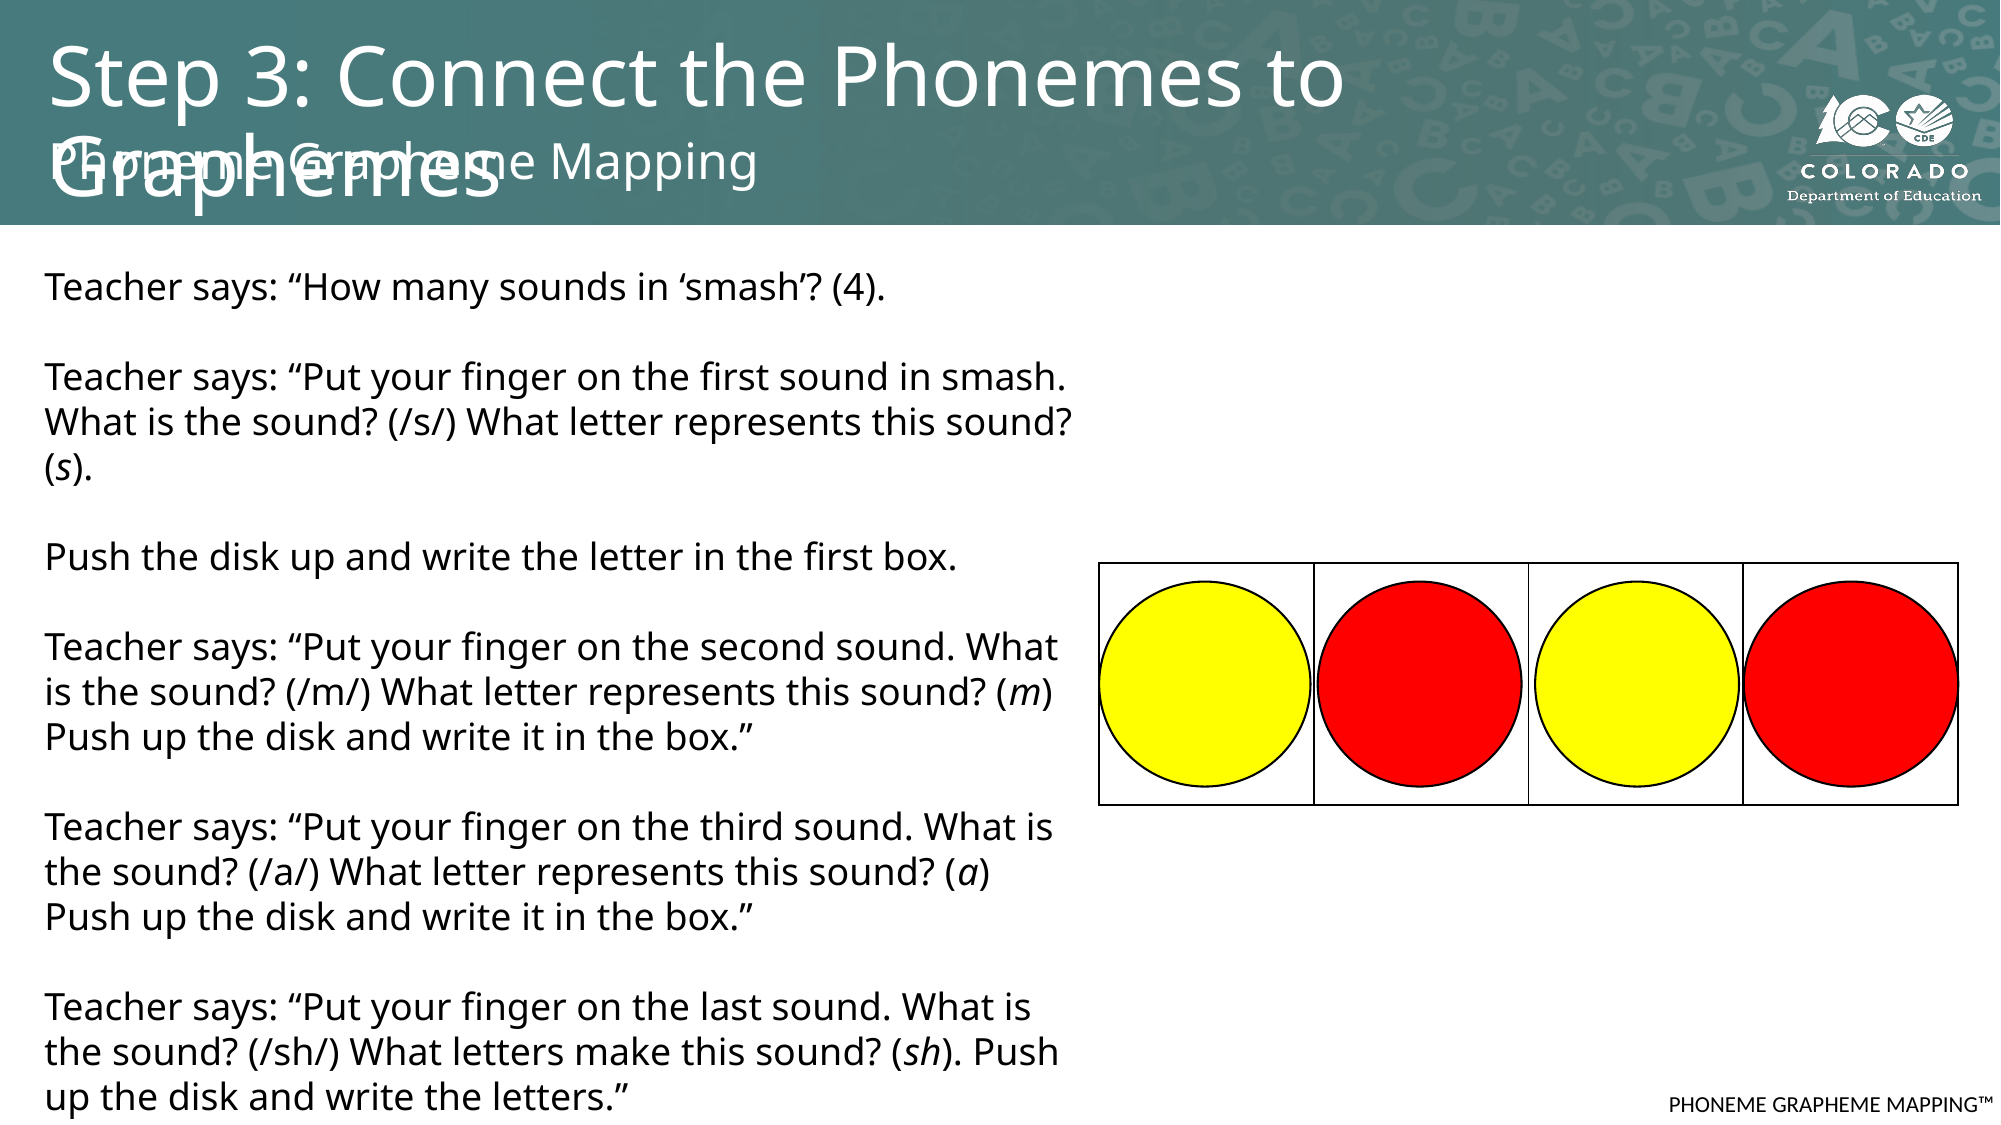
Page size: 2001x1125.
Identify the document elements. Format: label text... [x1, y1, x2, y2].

text_box [1534, 580, 1741, 788]
table_header m [1315, 564, 1528, 804]
table_header s [1100, 564, 1313, 804]
picture [0, 0, 2000, 225]
text_box Teacher says: “How many sounds in ‘smash’? (4). Teacher says: “Put your finger on the first sound in smash. What is the sound? (/s/) What letter represents this sound? (s). Push the disk up and write the letter in the first box. Teacher says: “Put your finger on the second sound. What is the sound? (/m/) What letter represents this sound? (m) Push up the disk and write it in the box.” Teacher says: “Put your finger on the third sound. What is the sound? (/a/) What letter represents this sound? (a) Push up the disk and write it in the box.” Teacher says: “Put your finger on the last sound. What is the sound? (/sh/) What letters make this sound? (sh). Push up the disk and write the letters.” [29, 255, 1092, 1125]
text_box [1742, 580, 1960, 788]
title Step 3: Connect the Phonemes to Graphemes [48, 34, 1654, 110]
text_box [1316, 580, 1523, 788]
text_box Phoneme Grapheme Mapping [48, 136, 1744, 212]
table_header sh [1744, 564, 1957, 663]
text_box PHONEME GRAPHEME MAPPING™ [1654, 1082, 2000, 1125]
table_header sh [1744, 705, 1957, 804]
table_header a [1529, 564, 1742, 804]
text_box [1098, 580, 1312, 788]
